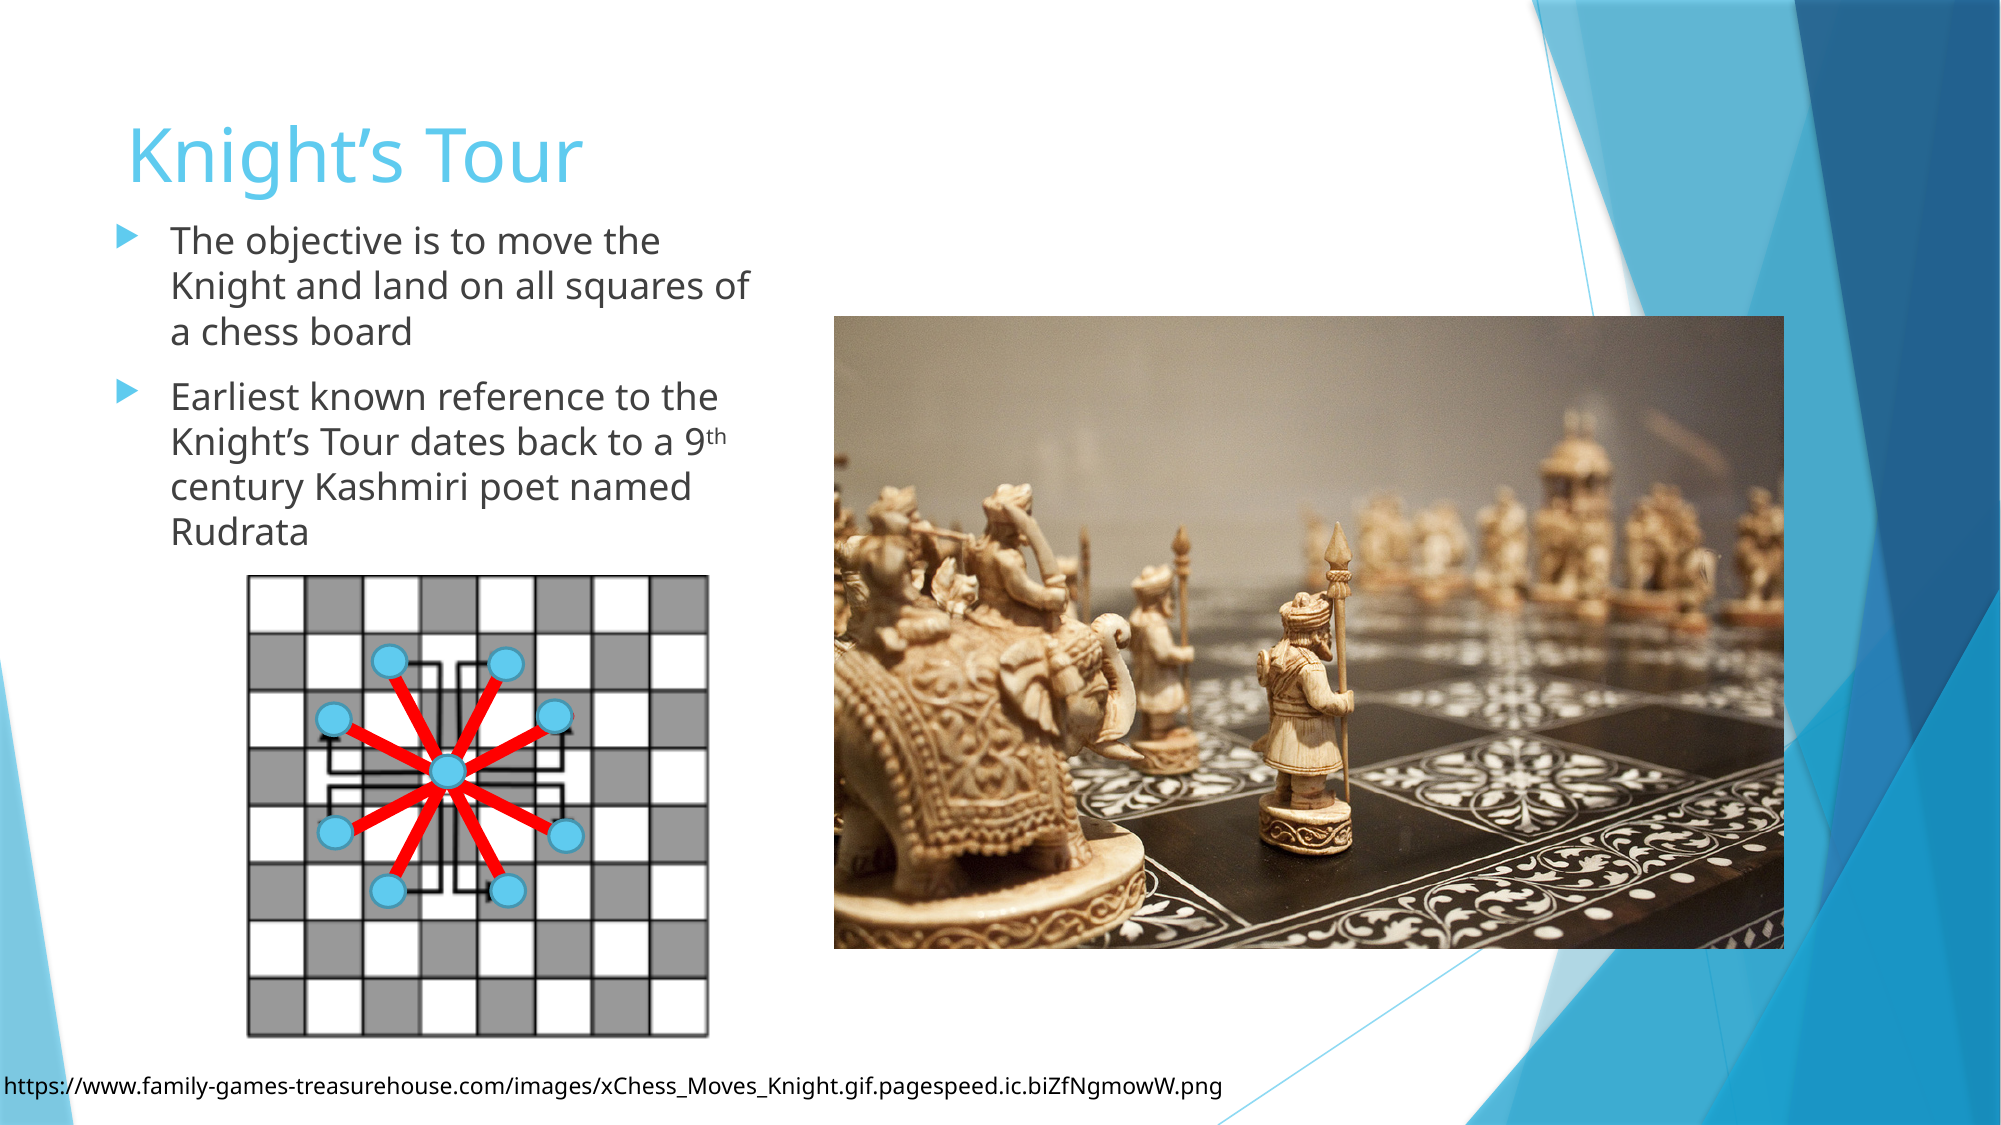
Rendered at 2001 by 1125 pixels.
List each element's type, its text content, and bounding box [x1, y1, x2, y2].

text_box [334, 720, 569, 840]
picture [246, 575, 713, 1042]
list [834, 316, 1785, 950]
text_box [387, 850, 509, 892]
list The objective is to move the Knight and land on all squares of a chess board Earliest known reference to the Knight’s Tour dates back to a 9th century Kashmiri poet named Rudrata [98, 209, 786, 752]
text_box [387, 663, 509, 715]
text_box https://www.family-games-treasurehouse.com/images/xChess_Moves_Knight.gif.pagespeed.ic.biZfNgmowW.png [0, 1064, 2000, 1107]
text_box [334, 715, 569, 720]
title Knight’s Tour [111, 99, 1522, 317]
